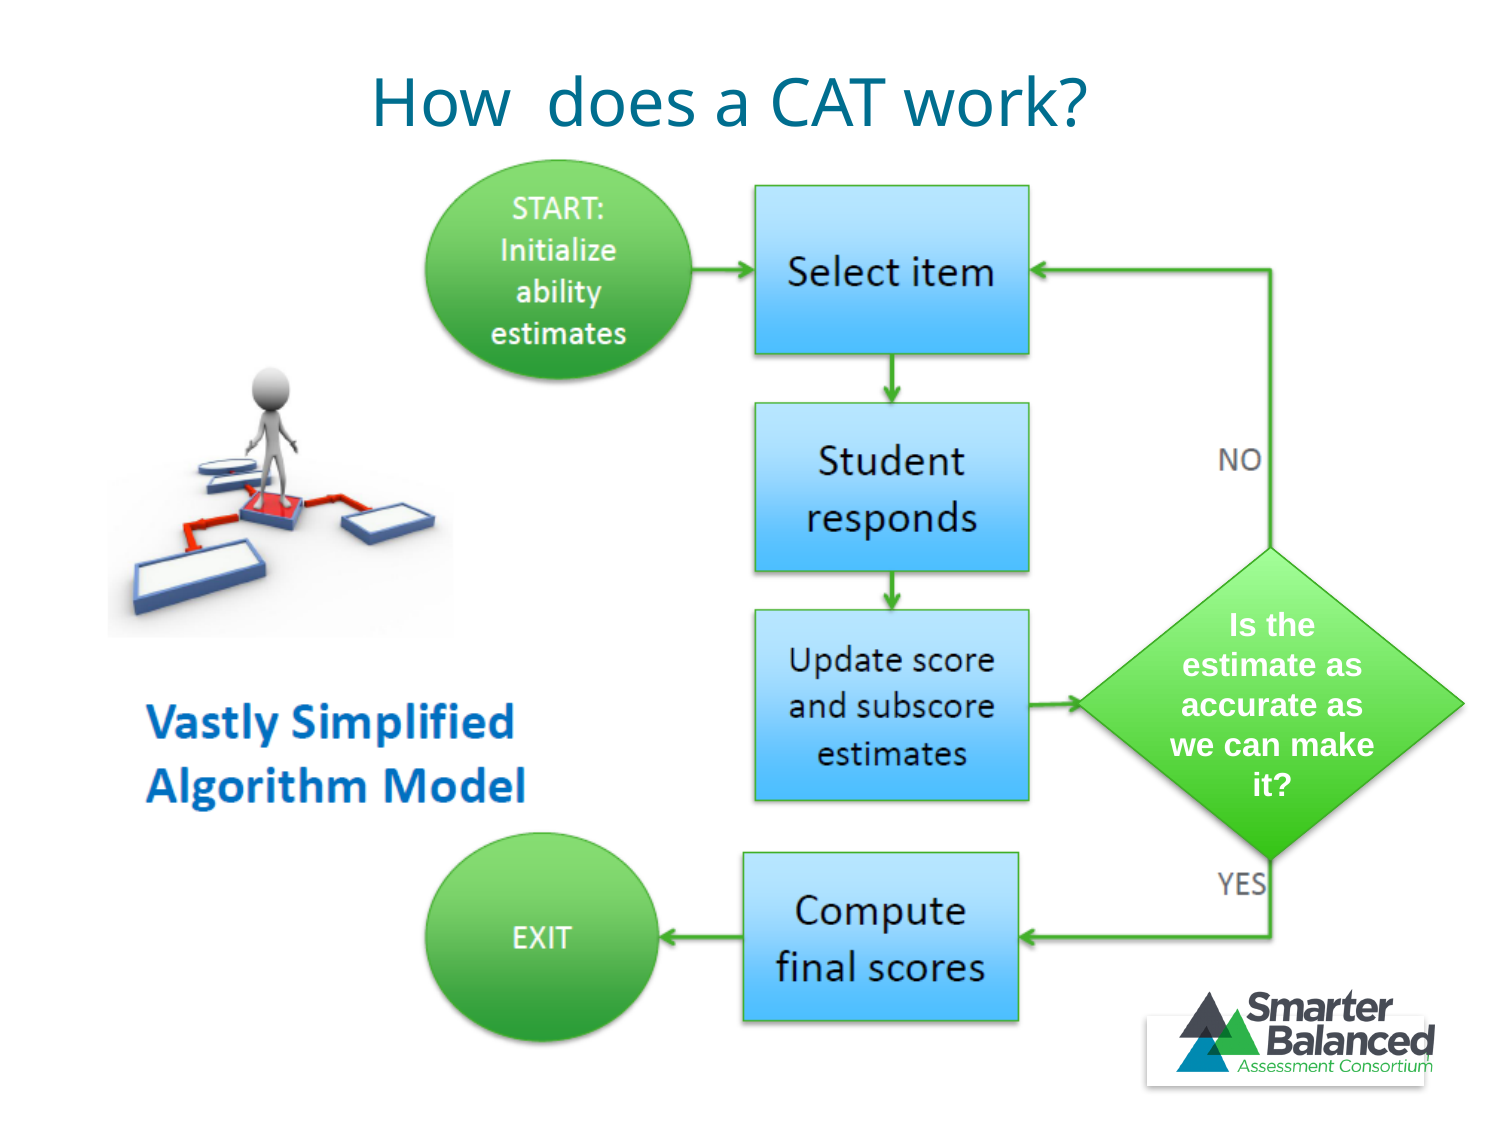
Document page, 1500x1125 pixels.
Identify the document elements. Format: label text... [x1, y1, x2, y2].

text_box [1146, 1058, 1425, 1087]
text_box How does a CAT work? [36, 51, 1424, 147]
picture [0, 0, 1500, 1125]
text_box [1460, 699, 1465, 708]
